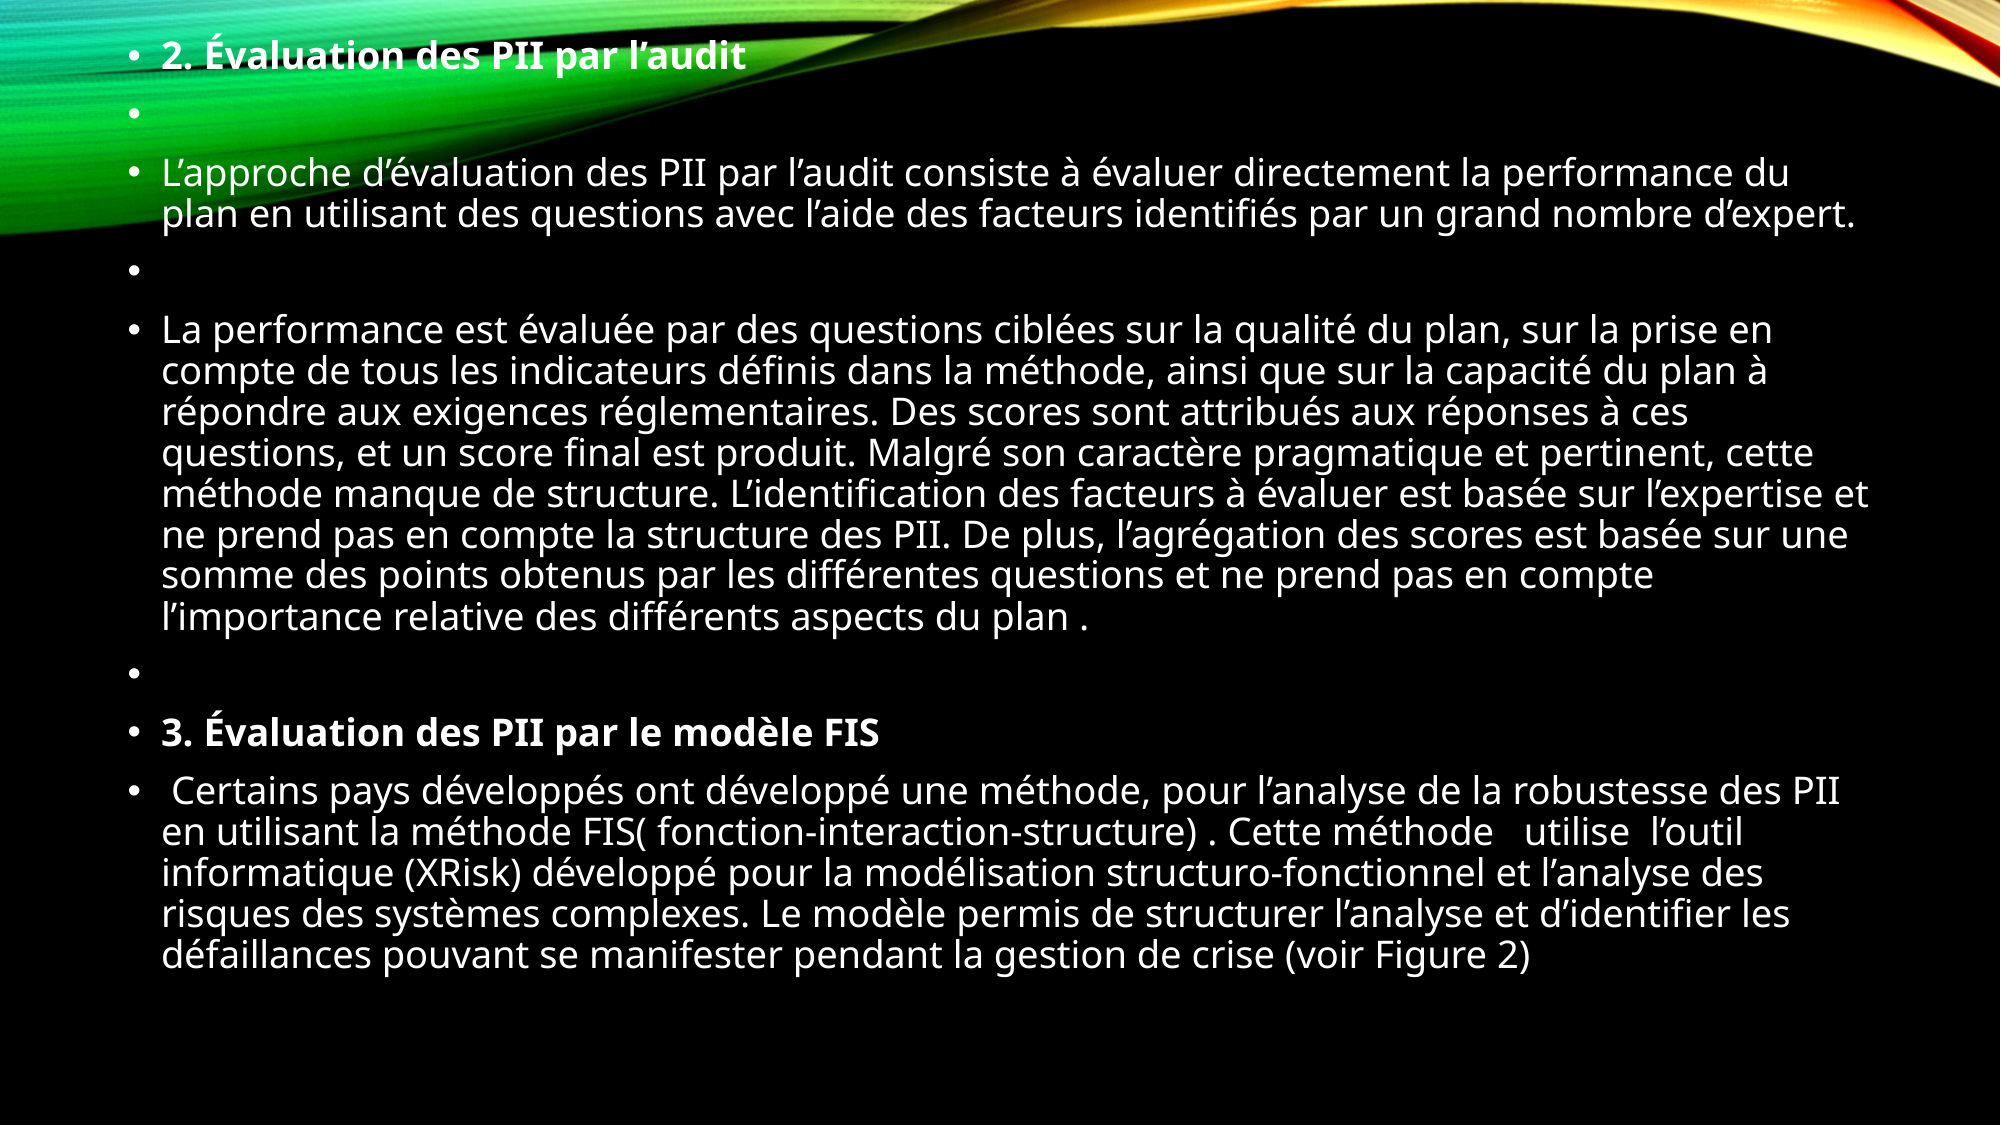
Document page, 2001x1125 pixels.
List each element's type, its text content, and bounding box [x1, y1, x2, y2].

list 2. Évaluation des PII par l’audit L’approche d’évaluation des PII par l’audit consiste à évaluer directement la performance du plan en utilisant des questions avec l’aide des facteurs identifiés par un grand nombre d’expert. La performance est évaluée par des questions ciblées sur la qualité du plan, sur la prise en compte de tous les indicateurs définis dans la méthode, ainsi que sur la capacité du plan à répondre aux exigences réglementaires. Des scores sont attribués aux réponses à ces questions, et un score final est produit. Malgré son caractère pragmatique et pertinent, cette méthode manque de structure. L’identification des facteurs à évaluer est basée sur l’expertise et ne prend pas en compte la structure des PII. De plus, l’agrégation des scores est basée sur une somme des points obtenus par les différentes questions et ne prend pas en compte l’importance relative des différents aspects du plan . 3. Évaluation des PII par le modèle FIS Certains pays développés ont développé une méthode, pour l’analyse de la robustesse des PII en utilisant la méthode FIS( fonction-interaction-structure) . Cette méthode utilise l’outil informatique (XRisk) développé pour la modélisation structuro-fonctionnel et l’analyse des risques des systèmes complexes. Le modèle permis de structurer l’analyse et d’identifier les défaillances pouvant se manifester pendant la gestion de crise (voir Figure 2) [112, 29, 1888, 1021]
picture [0, 0, 2000, 237]
